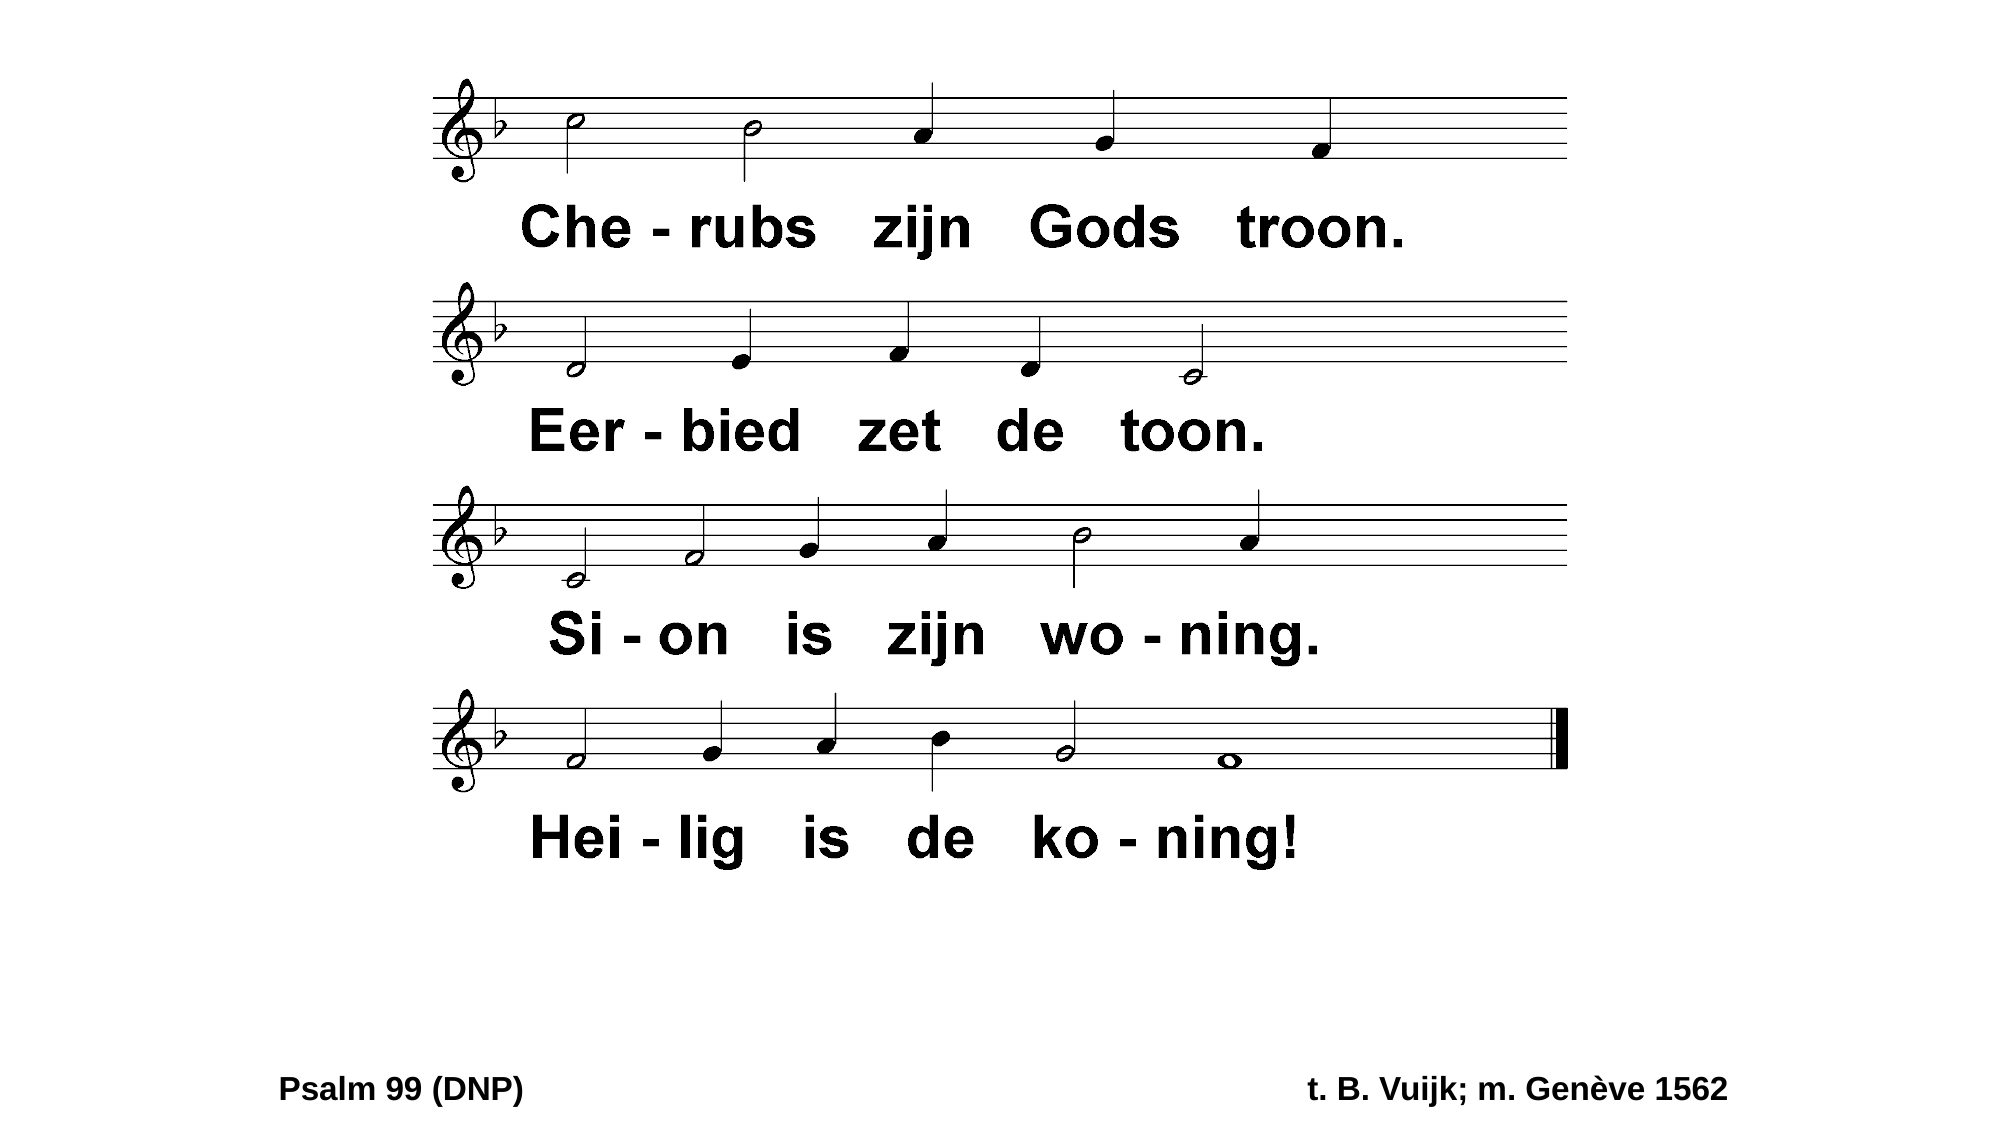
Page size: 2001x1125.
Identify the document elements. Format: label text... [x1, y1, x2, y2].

picture [416, 62, 1584, 886]
text_box Psalm 99 (DNP) t. B. Vuijk; m. Genève 1562 [263, 1059, 1745, 1115]
